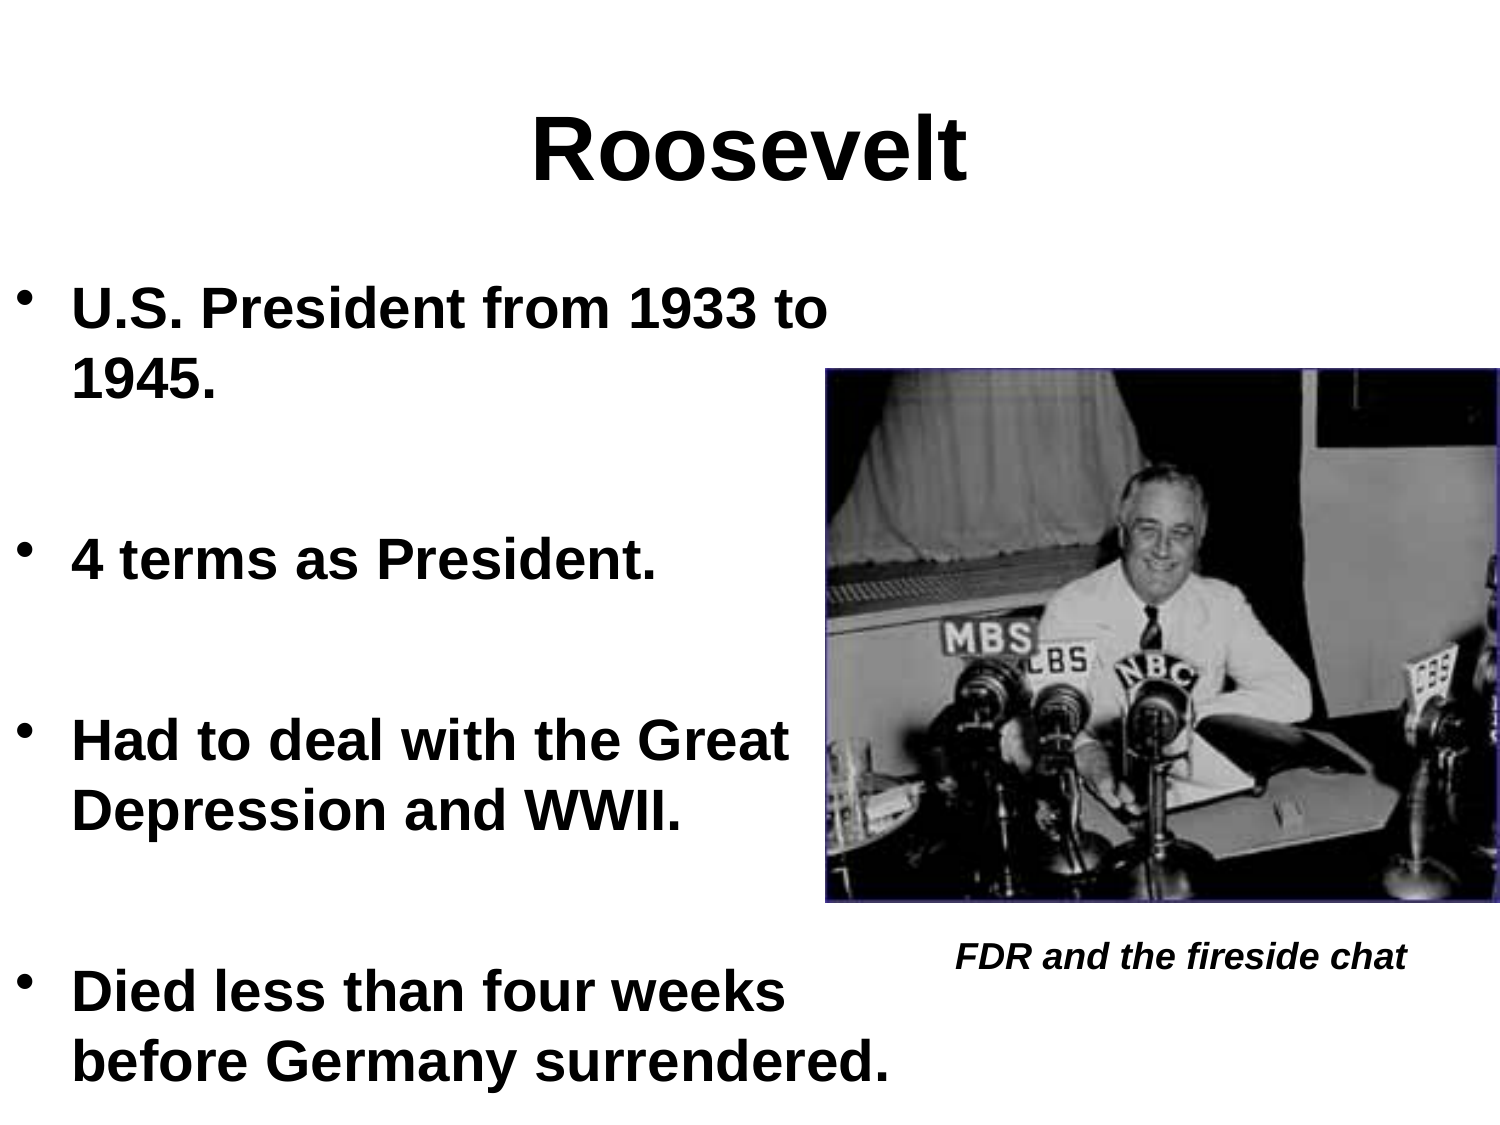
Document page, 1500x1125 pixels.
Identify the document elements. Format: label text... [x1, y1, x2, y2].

list U.S. President from 1933 to 1945. 4 terms as President. Had to deal with the Great Depression and WWII. Died less than four weeks before Germany surrendered. [0, 262, 938, 1125]
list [824, 368, 1500, 903]
text_box FDR and the fireside chat [862, 924, 1500, 985]
title Roosevelt [0, 50, 1500, 238]
